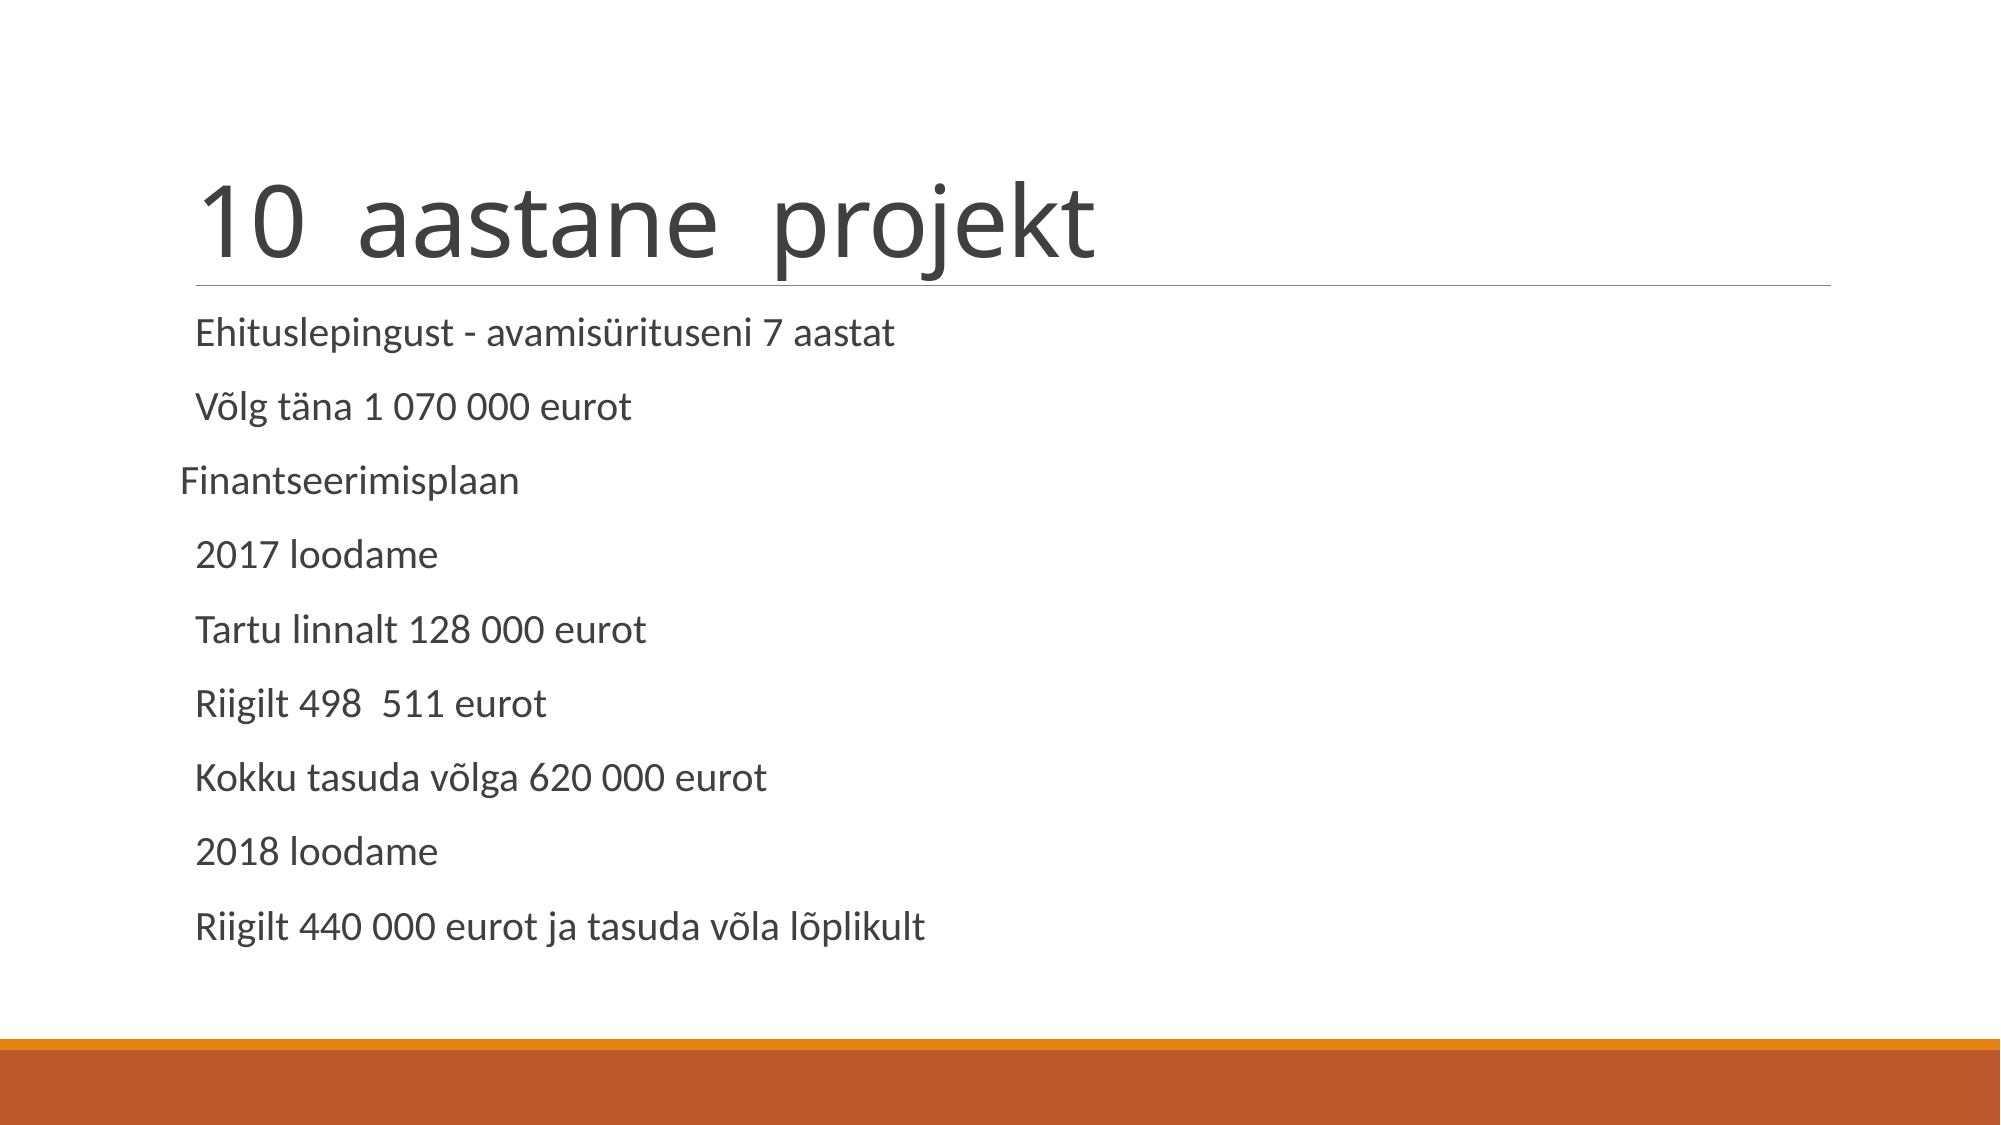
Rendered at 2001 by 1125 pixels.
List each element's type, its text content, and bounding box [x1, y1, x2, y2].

list Ehituslepingust - avamisürituseni 7 aastat Võlg täna 1 070 000 eurot Finantseerimisplaan 2017 loodame Tartu linnalt 128 000 eurot Riigilt 498 511 eurot Kokku tasuda võlga 620 000 eurot 2018 loodame Riigilt 440 000 eurot ja tasuda võla lõplikult [180, 302, 1830, 963]
title 10 aastane projekt [180, 47, 1830, 285]
